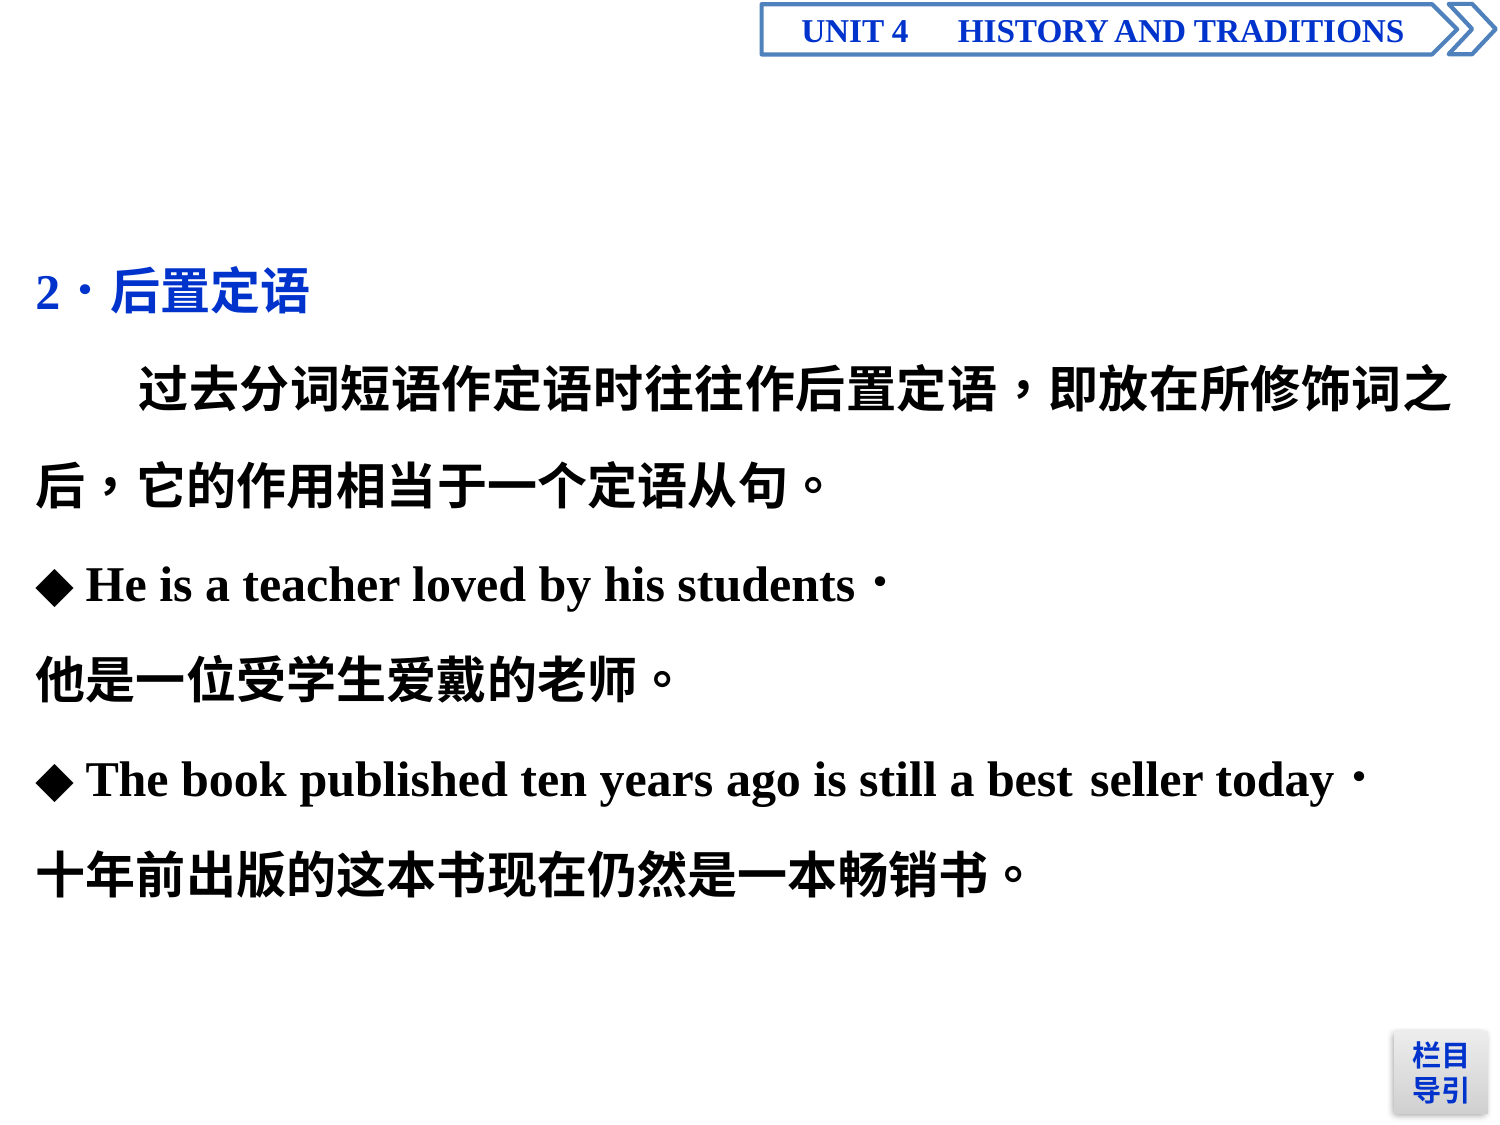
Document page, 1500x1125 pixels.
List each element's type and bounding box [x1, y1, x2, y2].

text_box [35, 259, 1466, 941]
